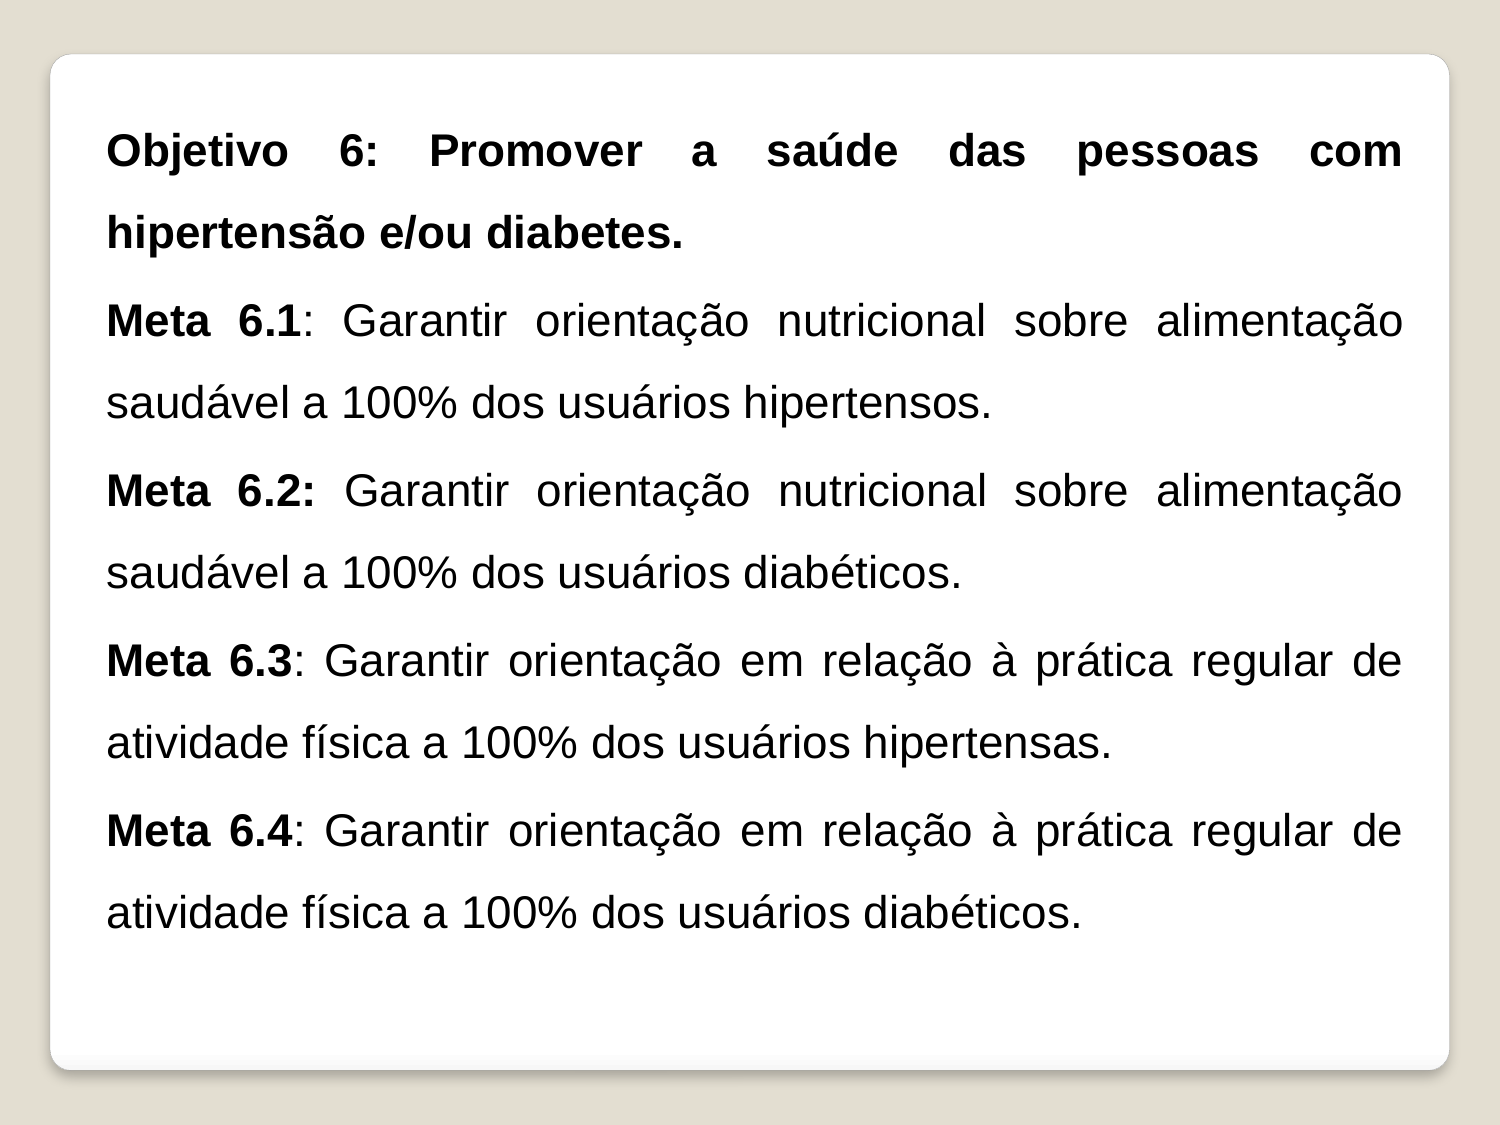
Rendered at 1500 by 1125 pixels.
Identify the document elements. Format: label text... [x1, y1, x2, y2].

list Objetivo 6: Promover a saúde das pessoas com hipertensão e/ou diabetes. Meta 6.1: Garantir orientação nutricional sobre alimentação saudável a 100% dos usuários hipertensos. Meta 6.2: Garantir orientação nutricional sobre alimentação saudável a 100% dos usuários diabéticos. Meta 6.3: Garantir orientação em relação à prática regular de atividade física a 100% dos usuários hipertensas. Meta 6.4: Garantir orientação em relação à prática regular de atividade física a 100% dos usuários diabéticos. [76, 78, 1420, 1027]
